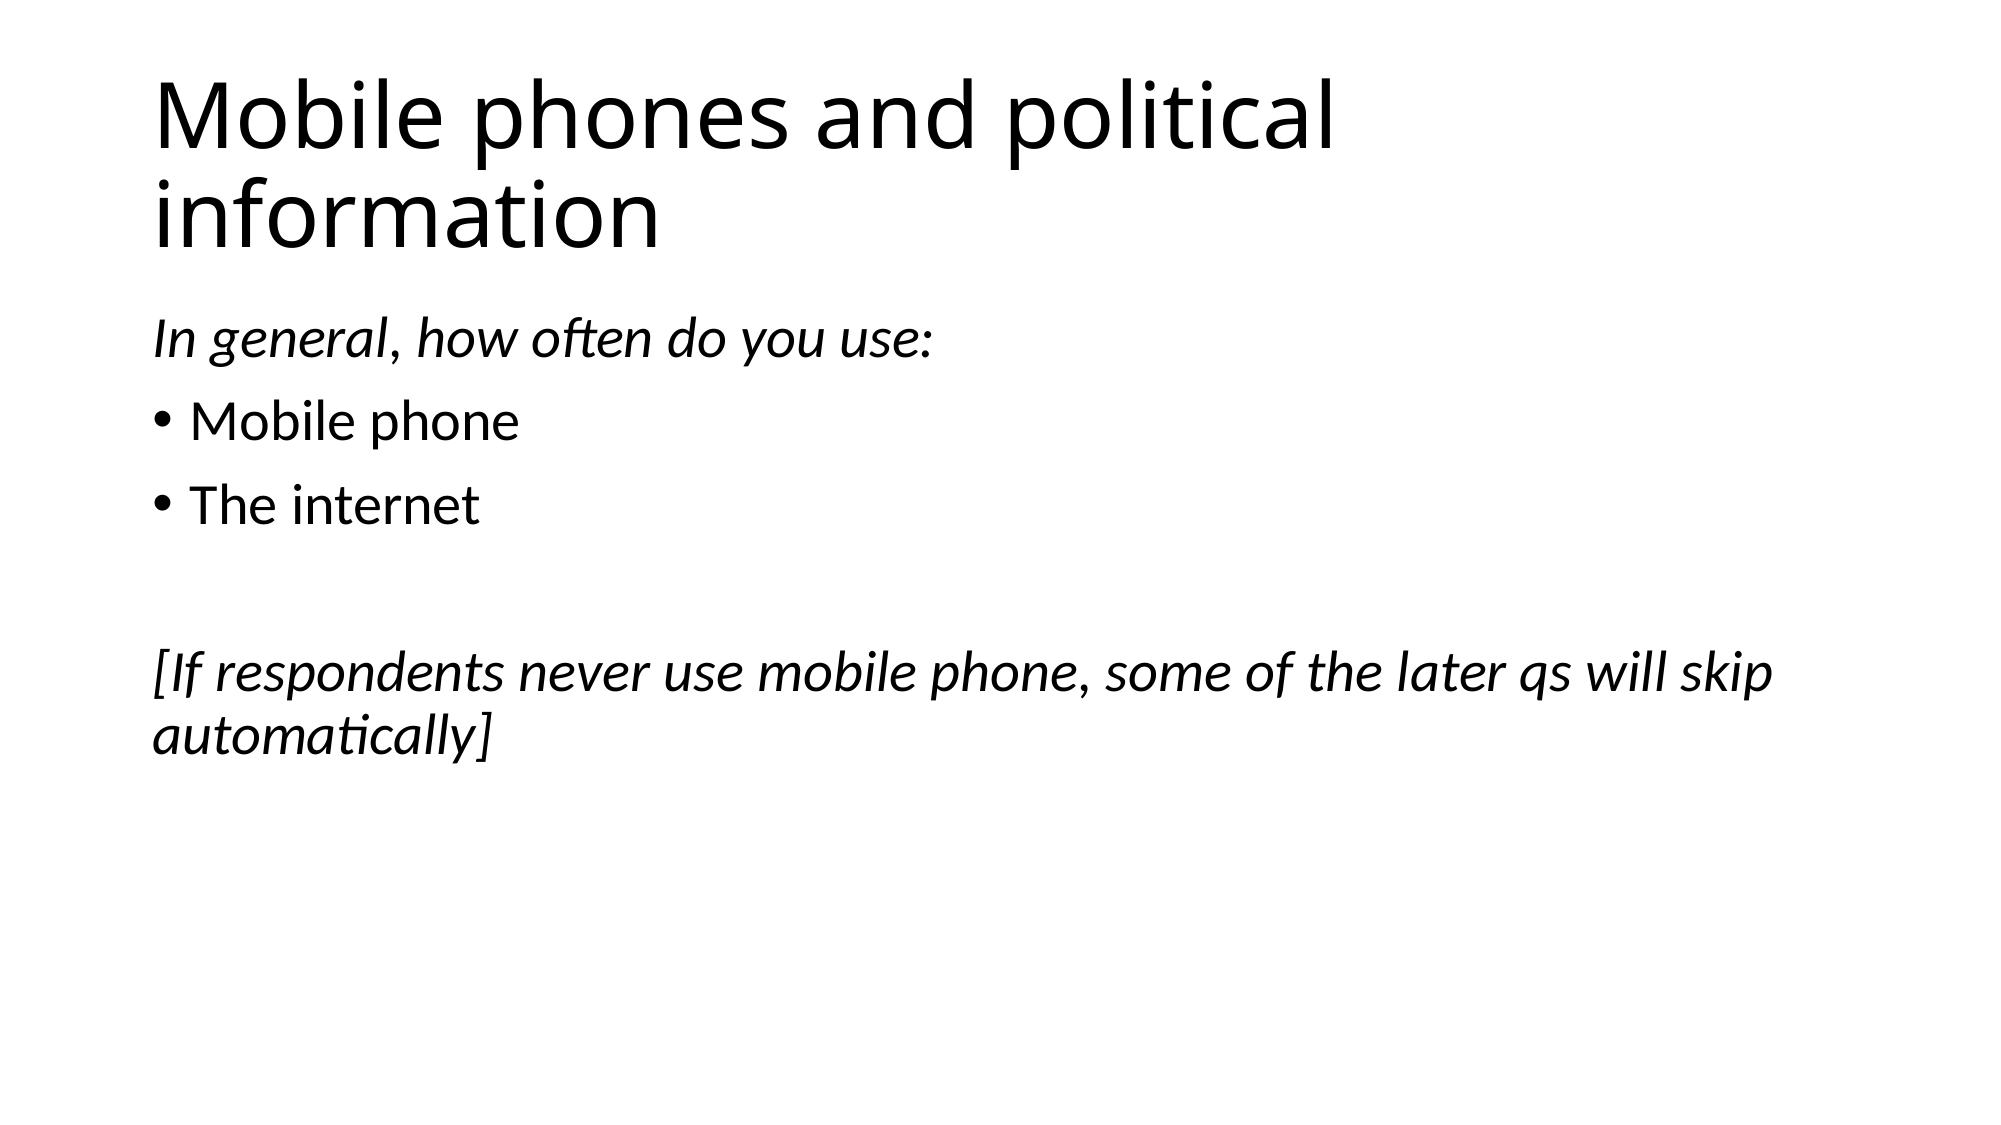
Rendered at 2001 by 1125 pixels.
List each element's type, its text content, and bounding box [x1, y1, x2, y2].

title Mobile phones and political information [137, 59, 1863, 278]
list In general, how often do you use: Mobile phone The internet [If respondents never use mobile phone, some of the later qs will skip automatically] [137, 299, 1863, 1014]
